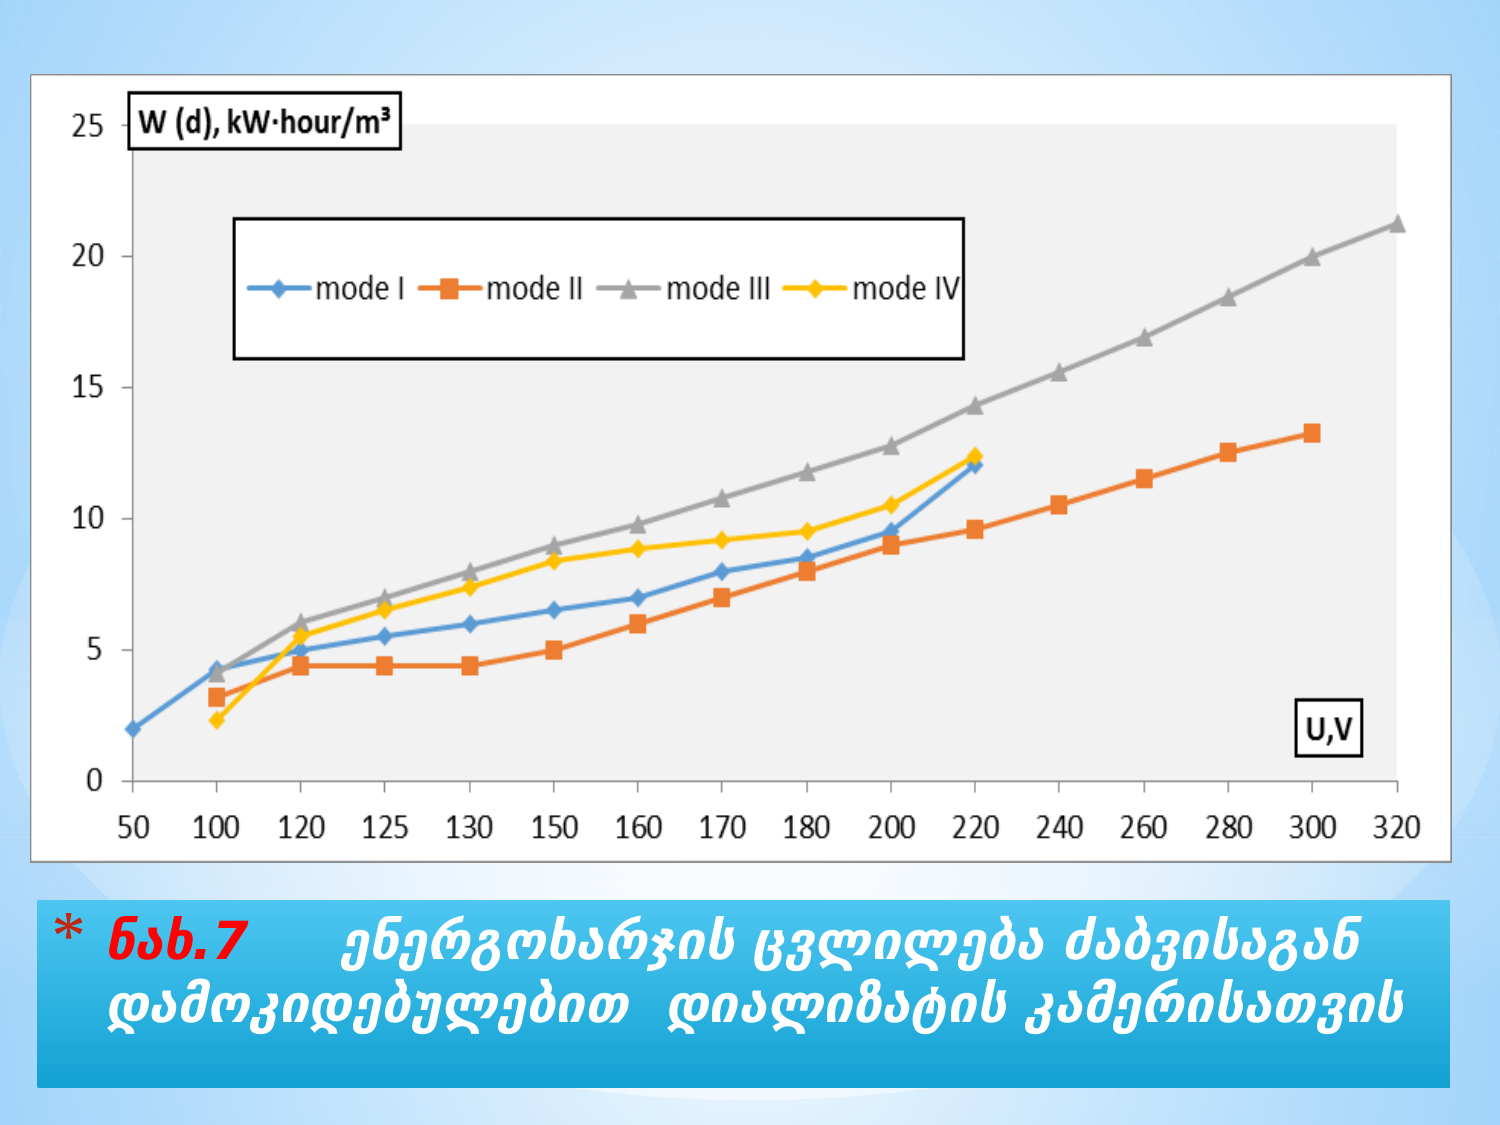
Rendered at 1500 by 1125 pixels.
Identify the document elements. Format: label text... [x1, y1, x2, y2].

title ნახ.7 ენერგოხარჯის ცვლილება ძაბვისაგან დამოკიდებულებით დიალიზატის კამერისათვის [37, 900, 1450, 1088]
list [30, 74, 1452, 863]
